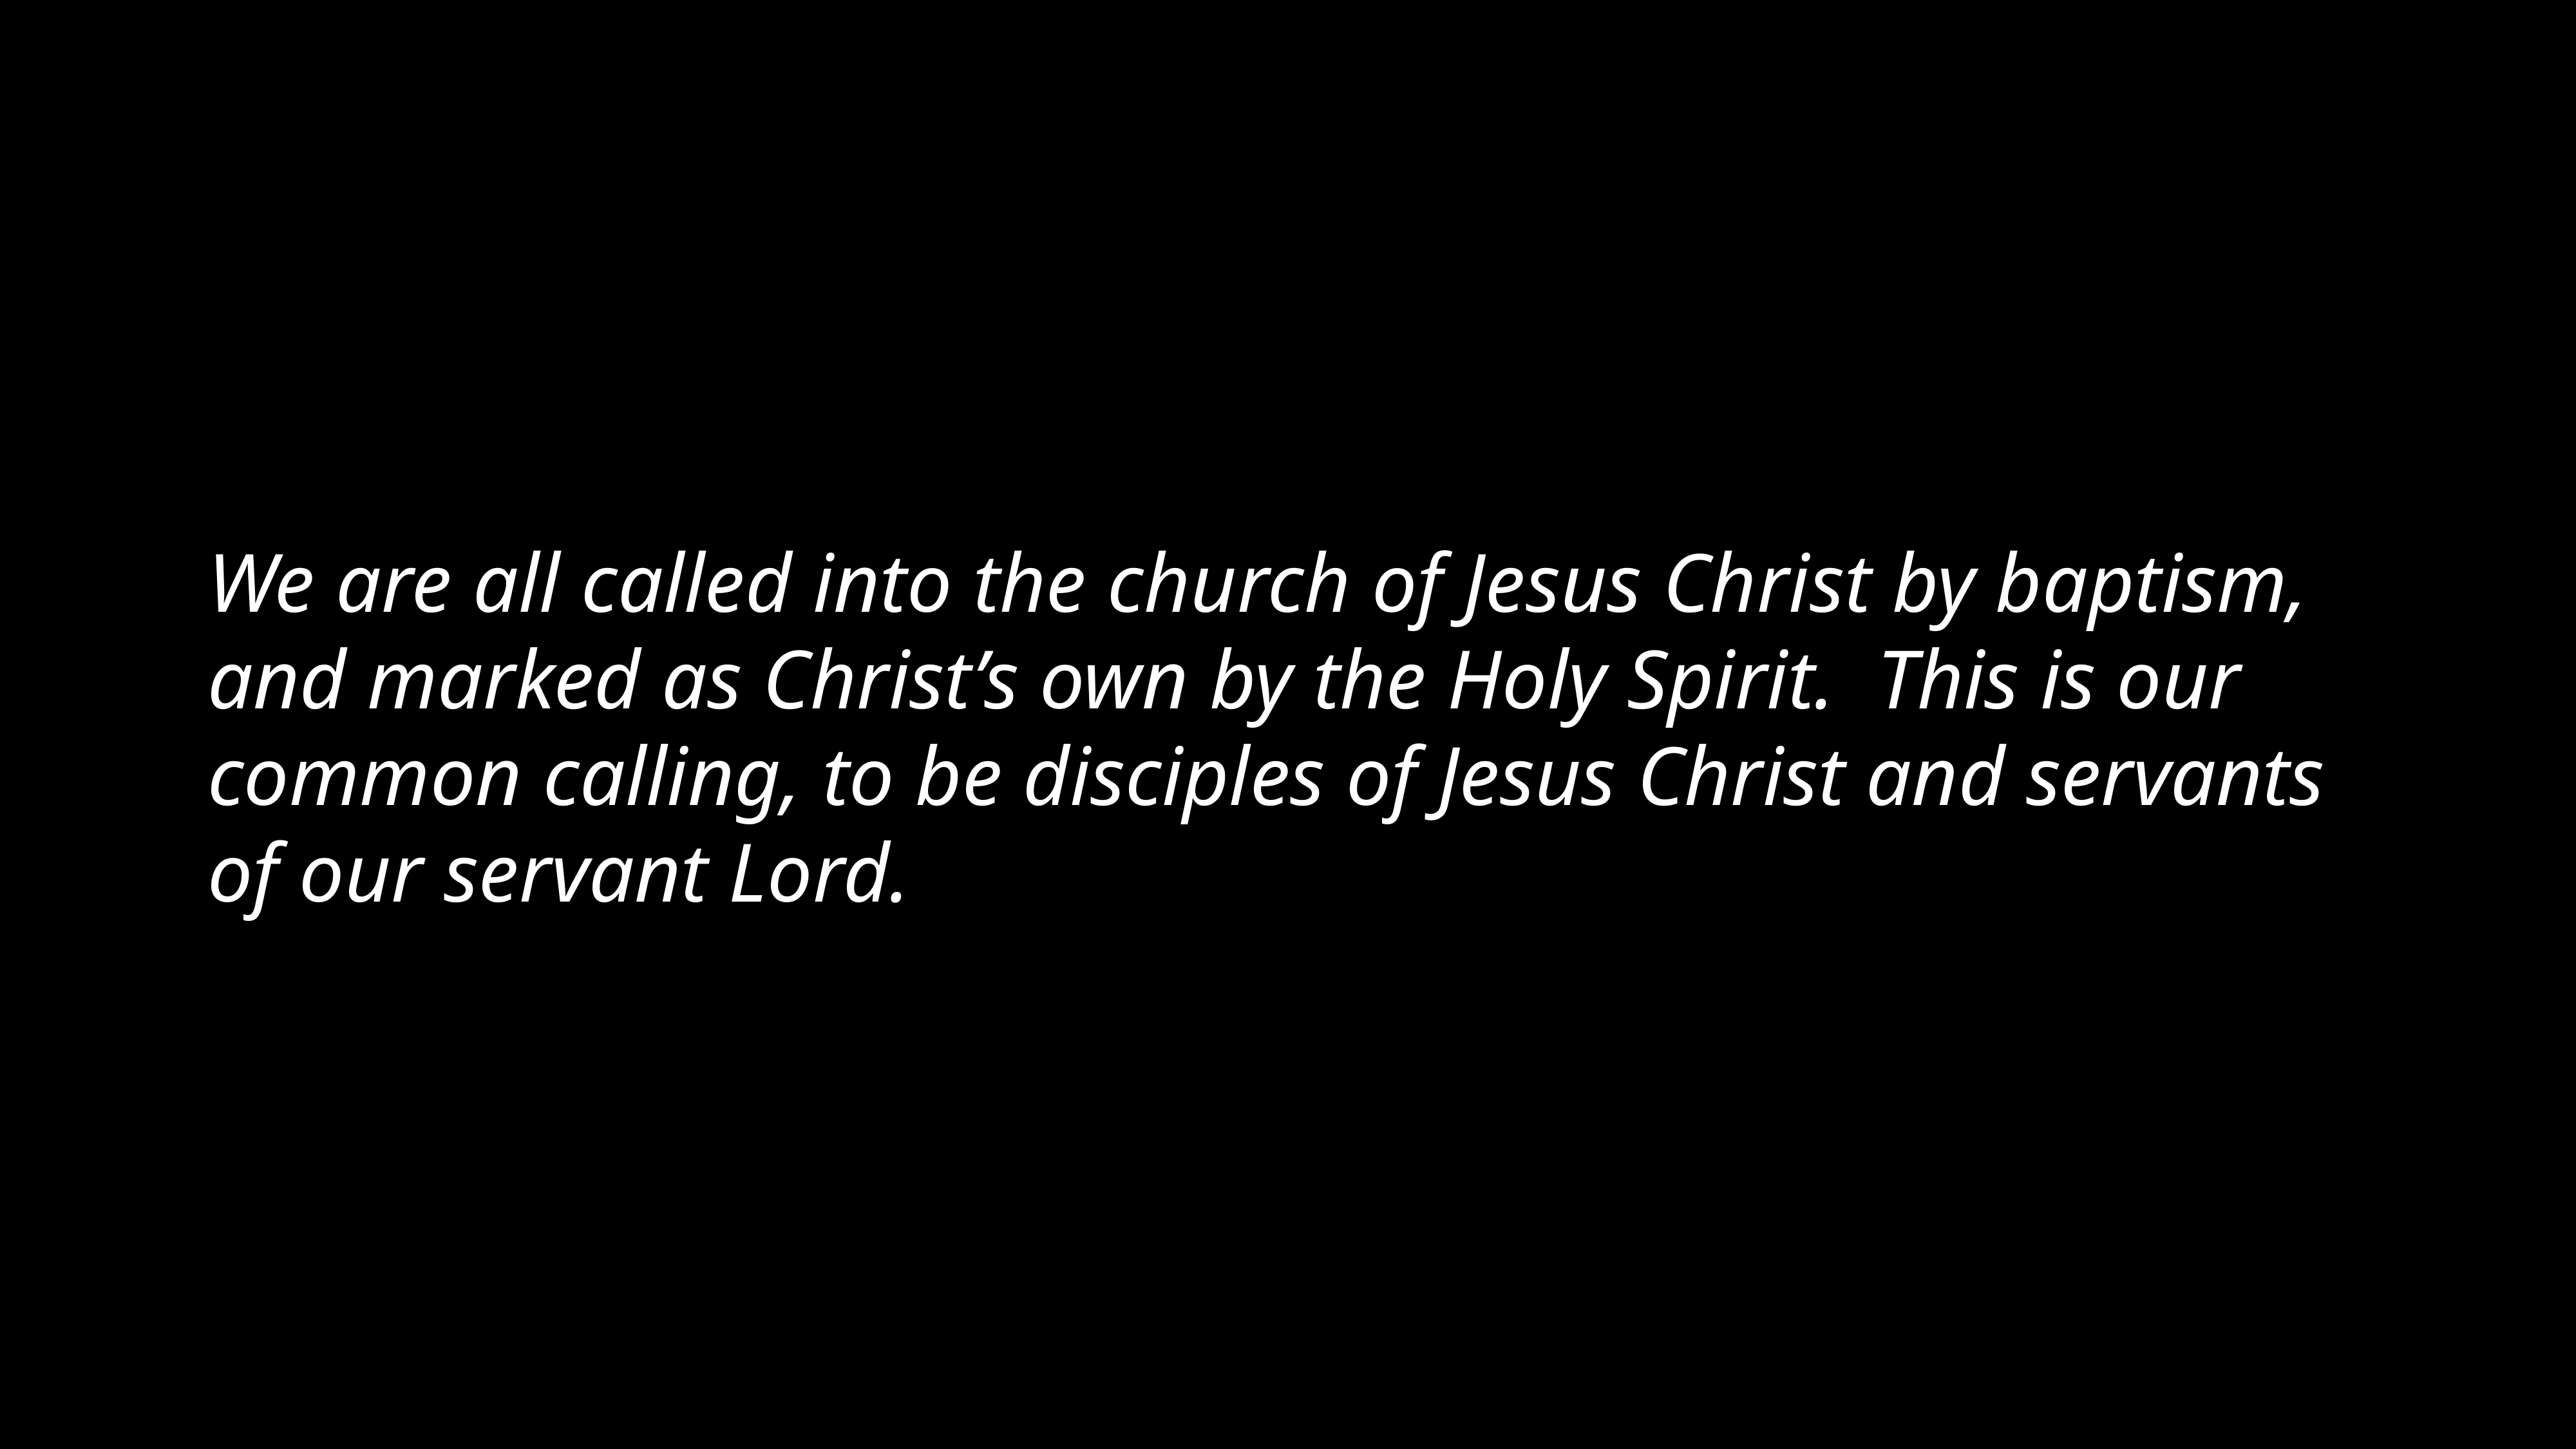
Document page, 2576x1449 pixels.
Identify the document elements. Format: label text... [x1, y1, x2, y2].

list We are all called into the church of Jesus Christ by baptism, and marked as Christ’s own by the Holy Spirit. This is our common calling, to be disciples of Jesus Christ and servants of our servant Lord. [202, 156, 2374, 1293]
